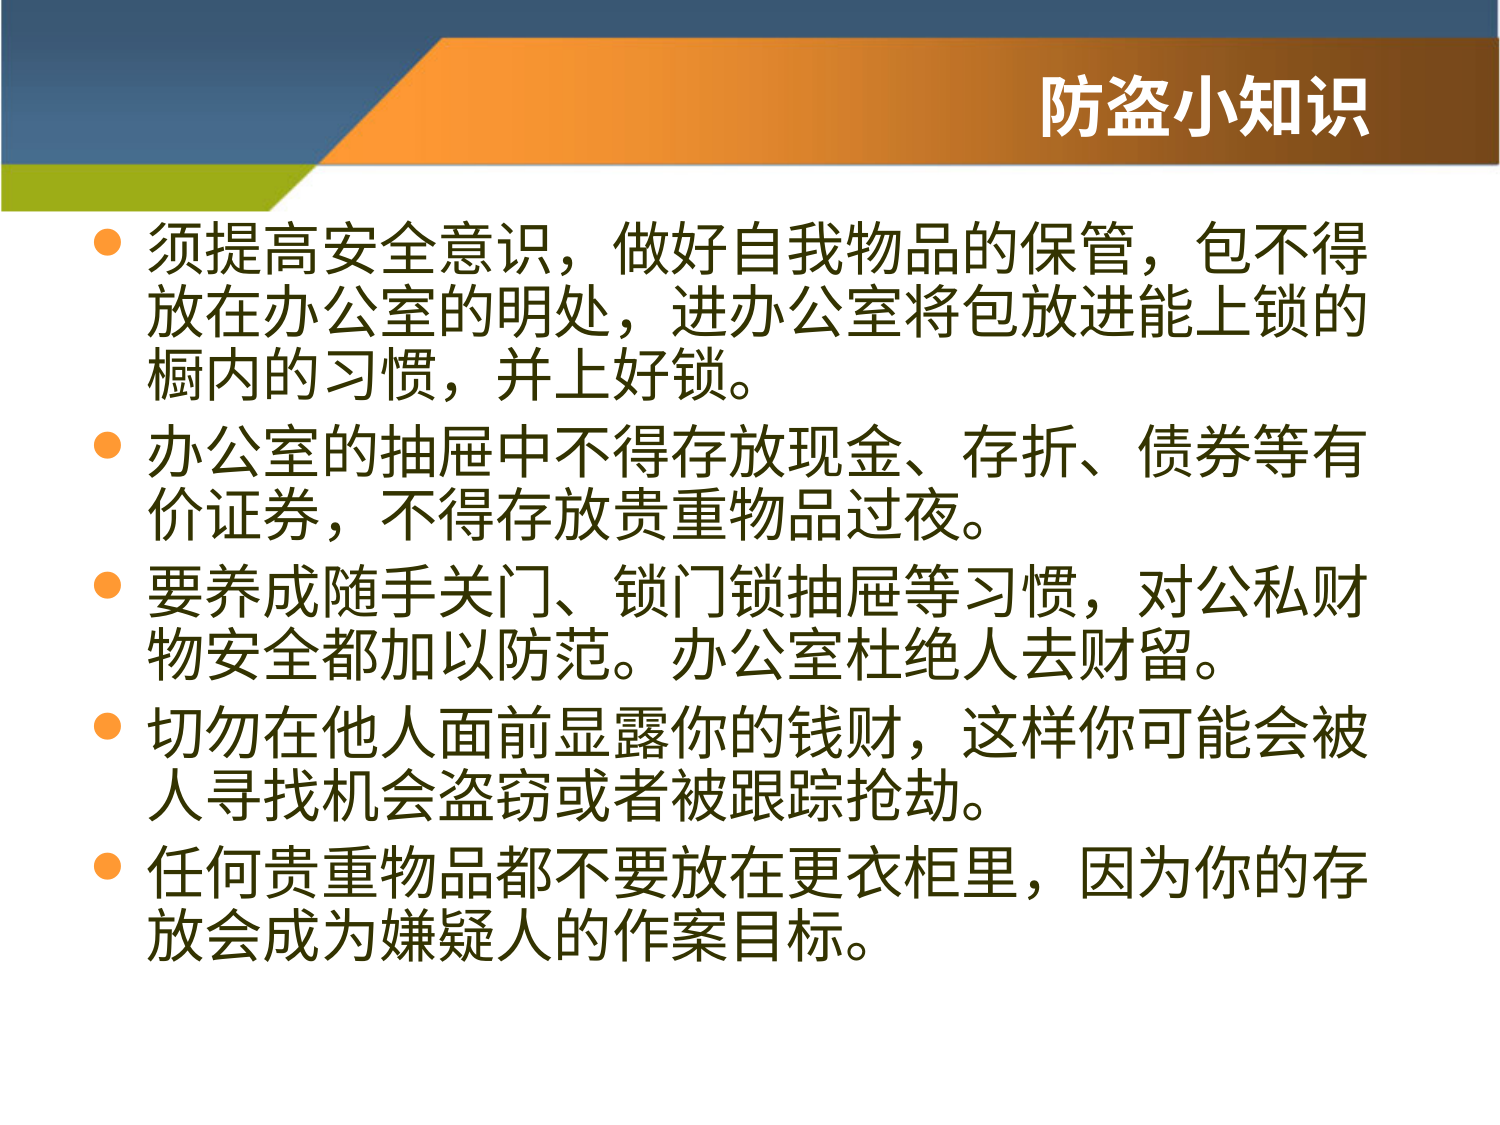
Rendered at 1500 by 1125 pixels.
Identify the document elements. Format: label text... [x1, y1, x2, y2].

picture [0, 0, 1500, 1125]
text_box 须提高安全意识，做好自我物品的保管，包不得放在办公室的明处，进办公室将包放进能上锁的橱内的习惯，并上好锁。 办公室的抽屉中不得存放现金、存折、债券等有价证券，不得存放贵重物品过夜。 要养成随手关门、锁门锁抽屉等习惯，对公私财物安全都加以防范。办公室杜绝人去财留。 切勿在他人面前显露你的钱财，这样你可能会被人寻找机会盗窃或者被跟踪抢劫。 任何贵重物品都不要放在更衣柜里，因为你的存放会成为嫌疑人的作案目标。 [74, 212, 1436, 1006]
title 防盗小知识 [324, 42, 1388, 168]
